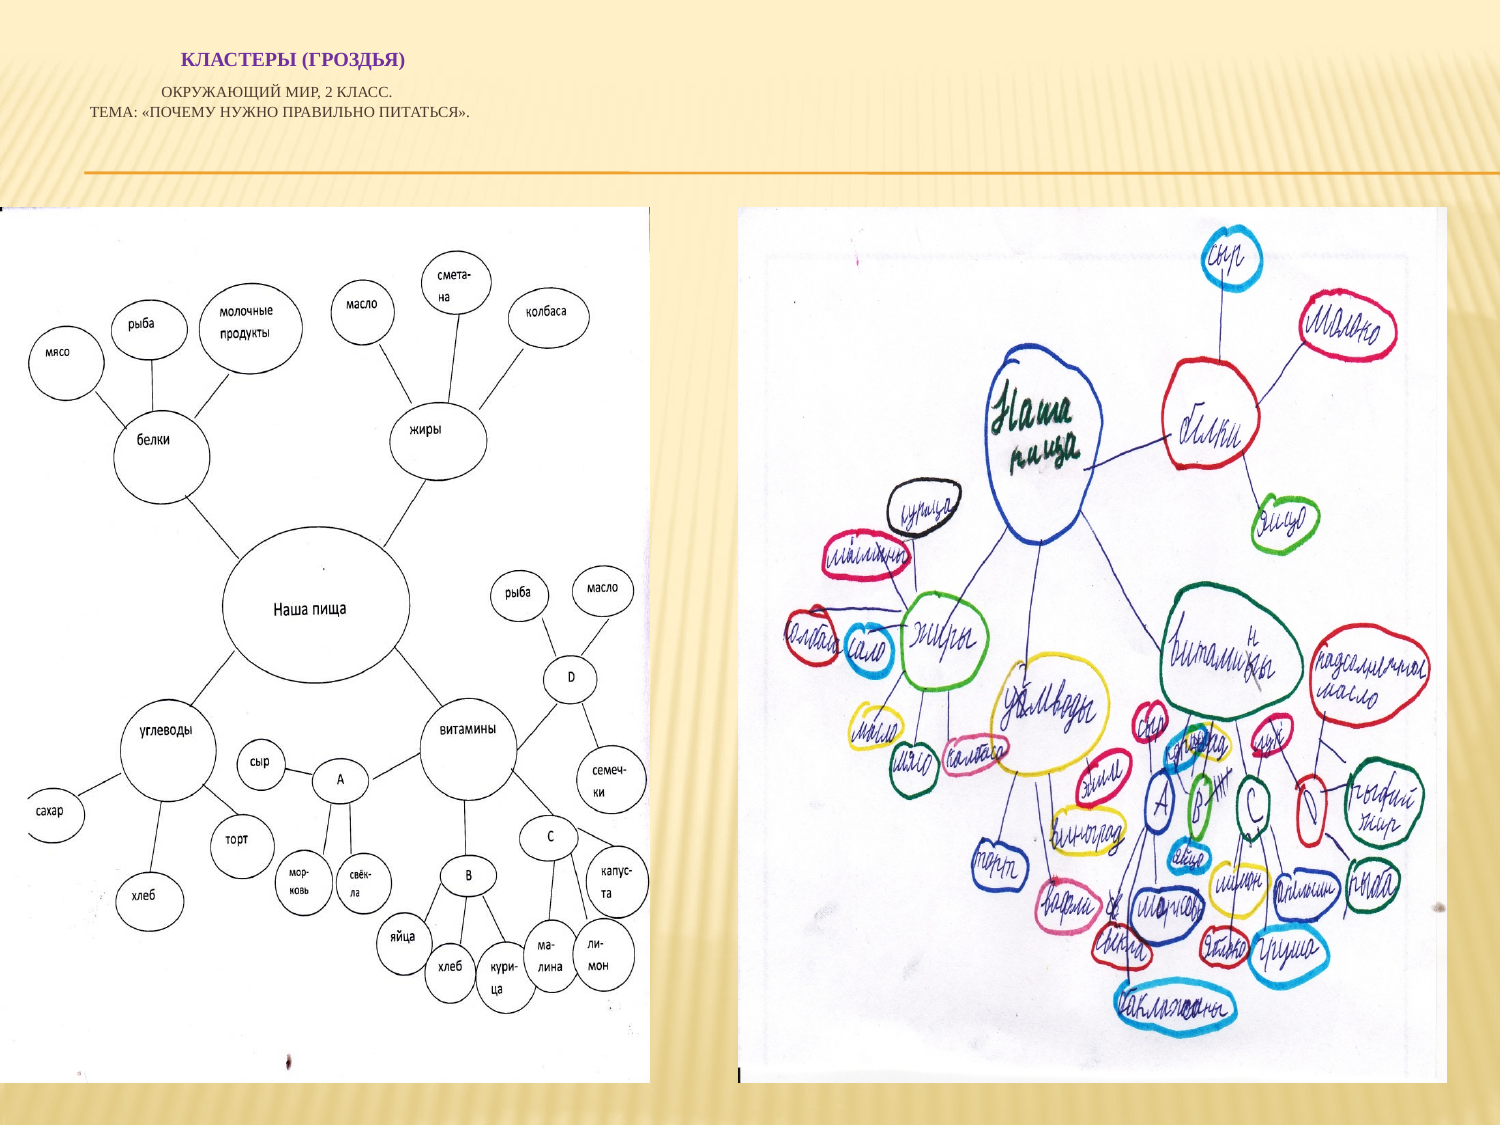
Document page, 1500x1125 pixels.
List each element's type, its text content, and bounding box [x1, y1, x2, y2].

title Кластеры (гроздья) Окружающий мир, 2 класс. Тема: «Почему нужно правильно питаться». [75, 0, 1425, 149]
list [0, 207, 650, 1083]
picture [737, 207, 1448, 1083]
